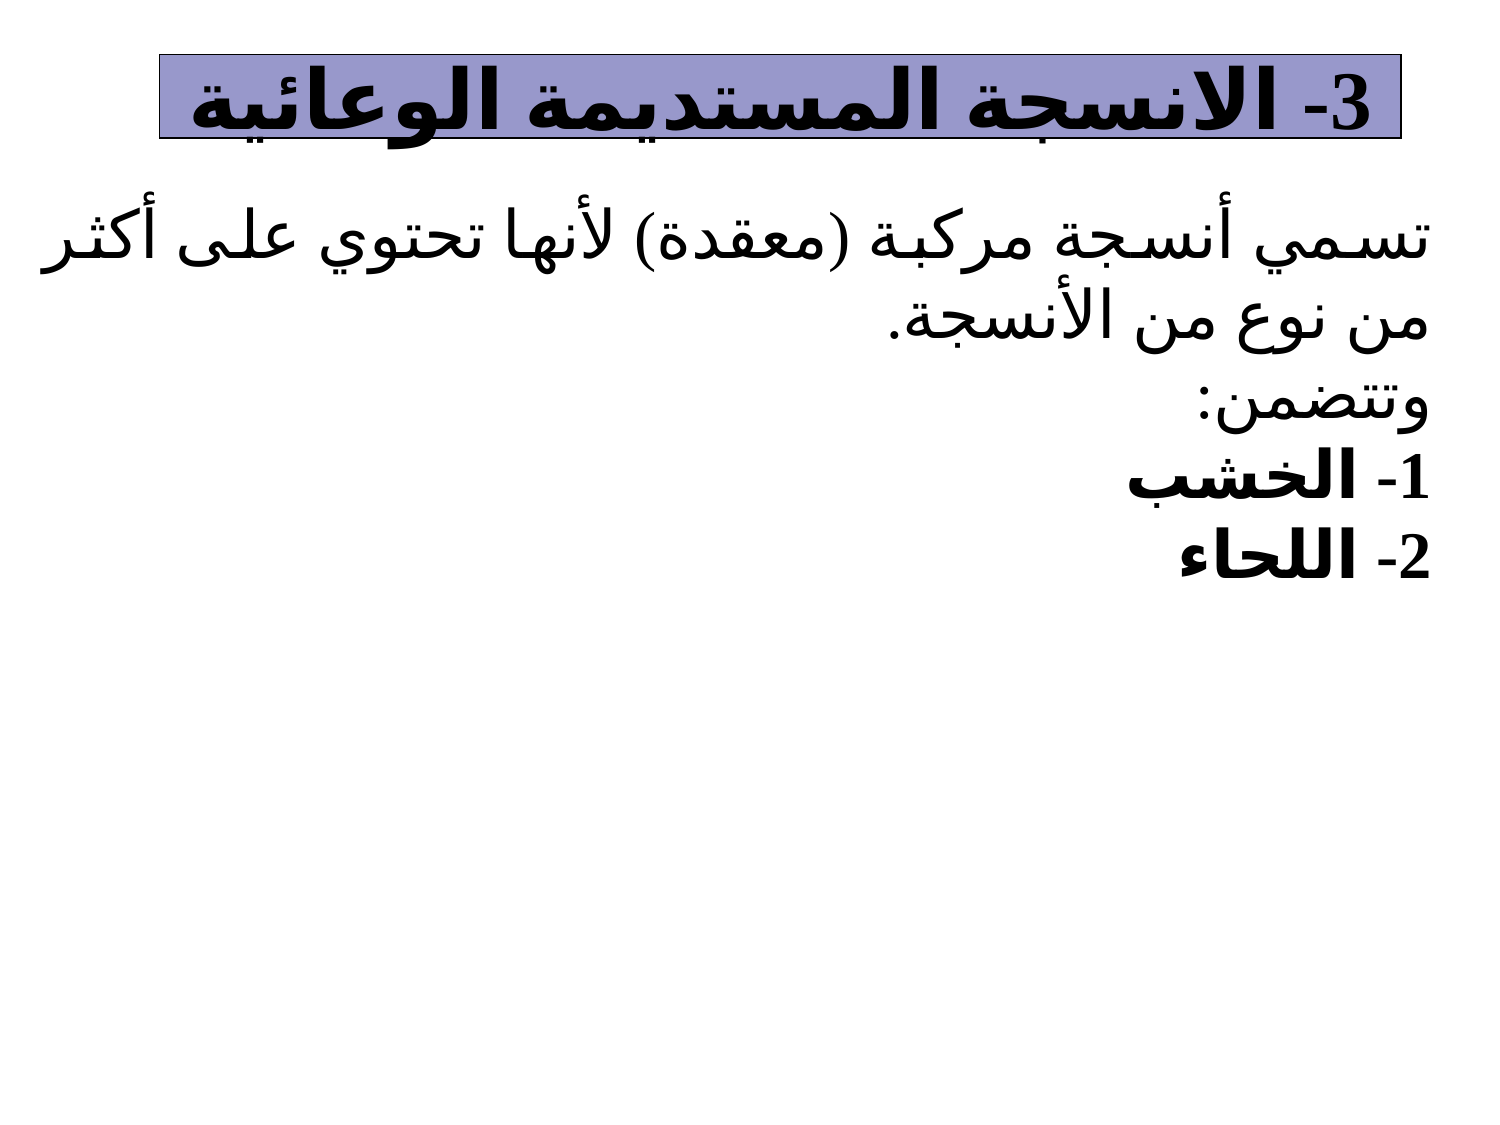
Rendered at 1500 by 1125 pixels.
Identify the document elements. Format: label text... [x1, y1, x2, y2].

text_box 3- الانسجة المستديمة الوعائية [159, 54, 1402, 138]
text_box تسمي أنسجة مركبة (معقدة) لأنها تحتوي على أكثر من نوع من الأنسجة. وتتضمن: 1- الخشب 2- اللحاء [29, 184, 1447, 599]
